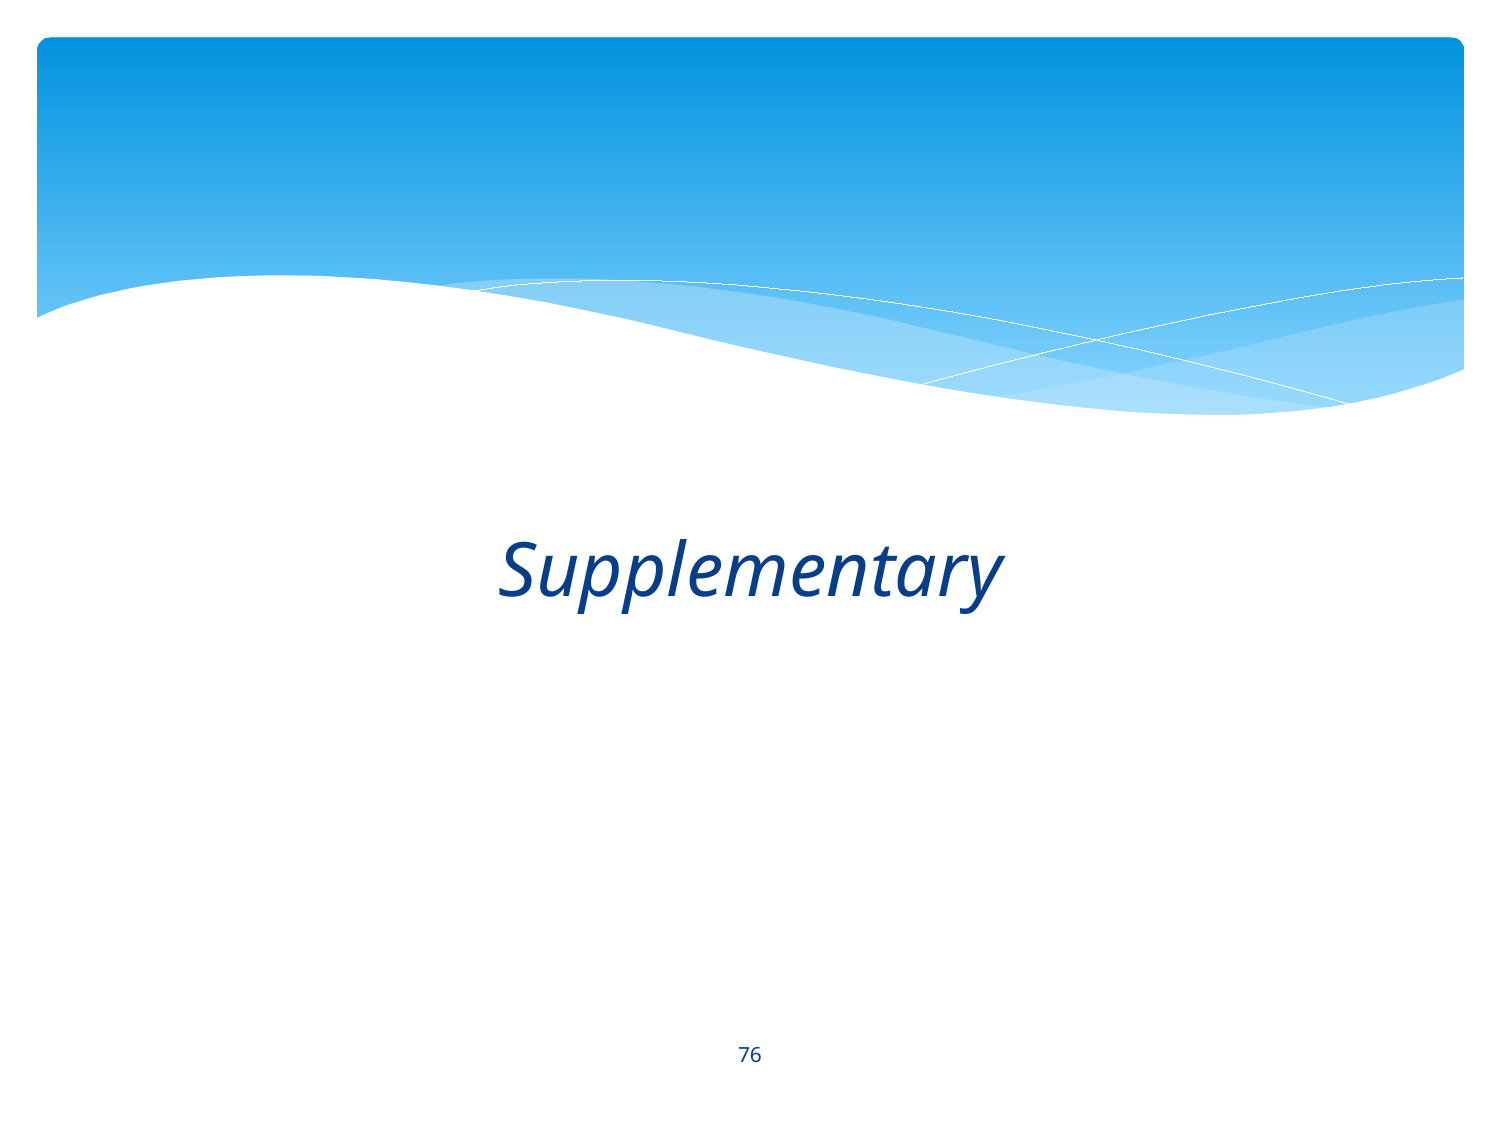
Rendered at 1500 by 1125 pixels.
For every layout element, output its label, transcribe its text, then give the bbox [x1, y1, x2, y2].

list Supplementary [143, 438, 1359, 1005]
slide_number 76 [654, 1025, 846, 1086]
